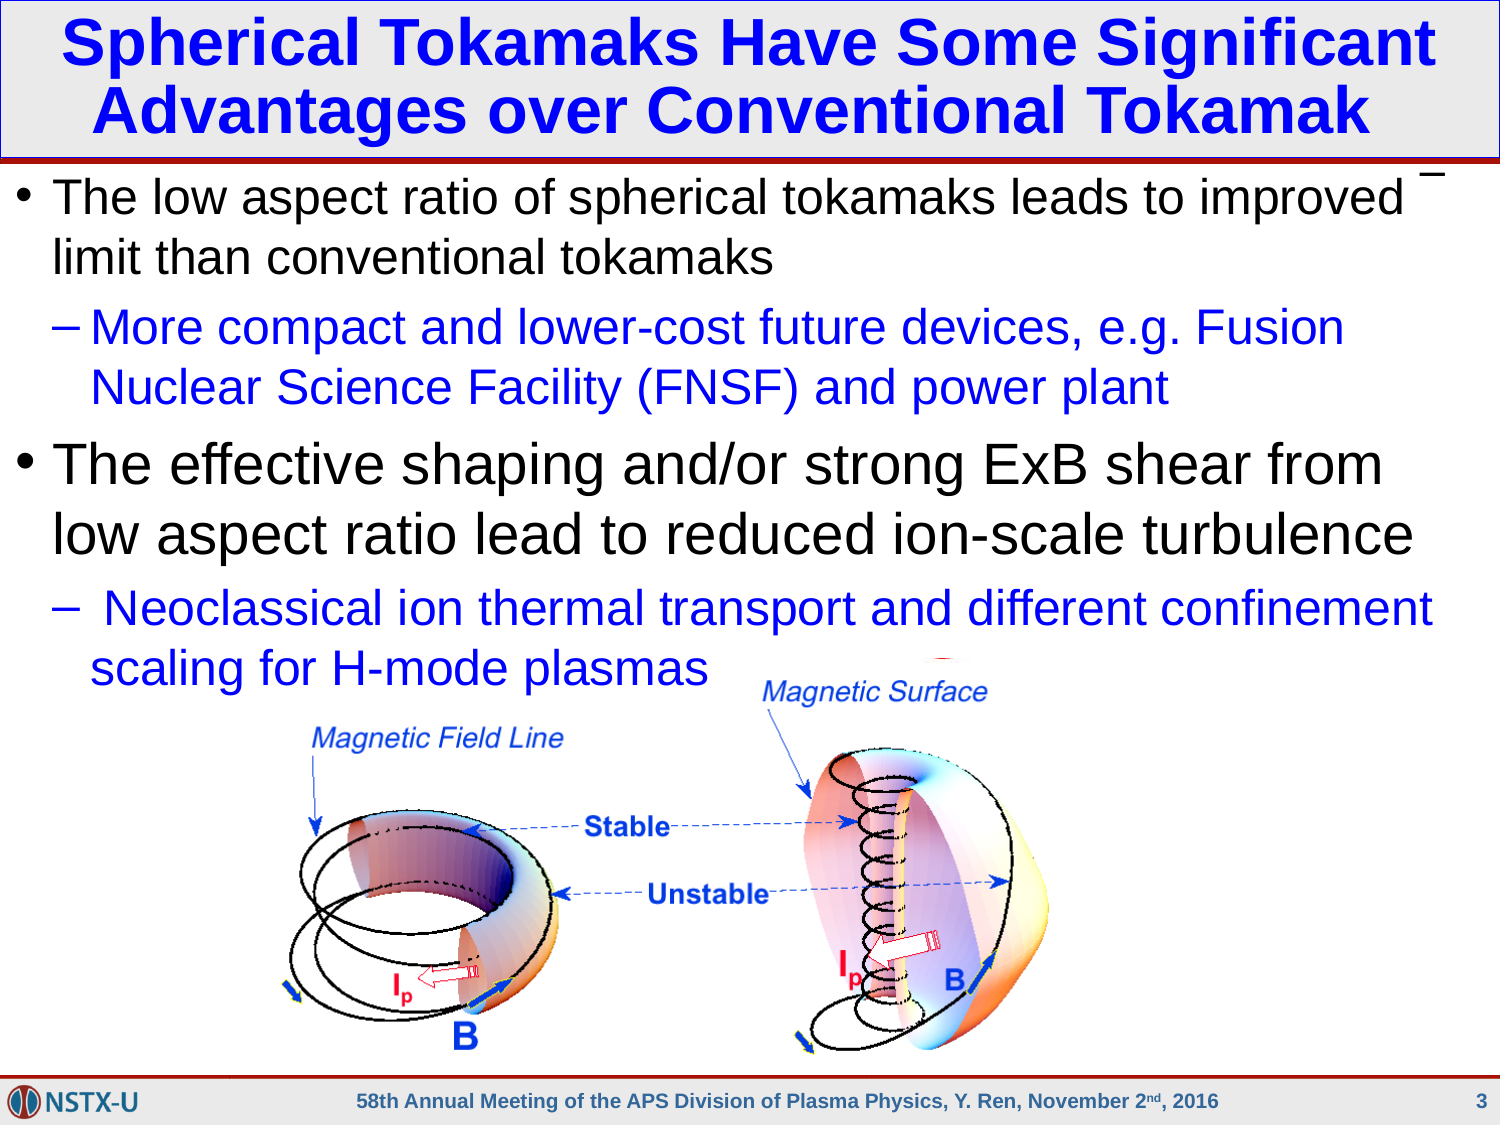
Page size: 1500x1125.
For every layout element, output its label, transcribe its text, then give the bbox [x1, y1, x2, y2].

list The low aspect ratio of spherical tokamaks leads to improved ¯ limit than conventional tokamaks More compact and lower-cost future devices, e.g. Fusion Nuclear Science Facility (FNSF) and power plant The effective shaping and/or strong ExB shear from low aspect ratio lead to reduced ion-scale turbulence Neoclassical ion thermal transport and different confinement scaling for H-mode plasmas [0, 156, 1500, 1044]
title Spherical Tokamaks Have Some Significant Advantages over Conventional Tokamak [0, 0, 1500, 156]
picture [0, 658, 1500, 1125]
